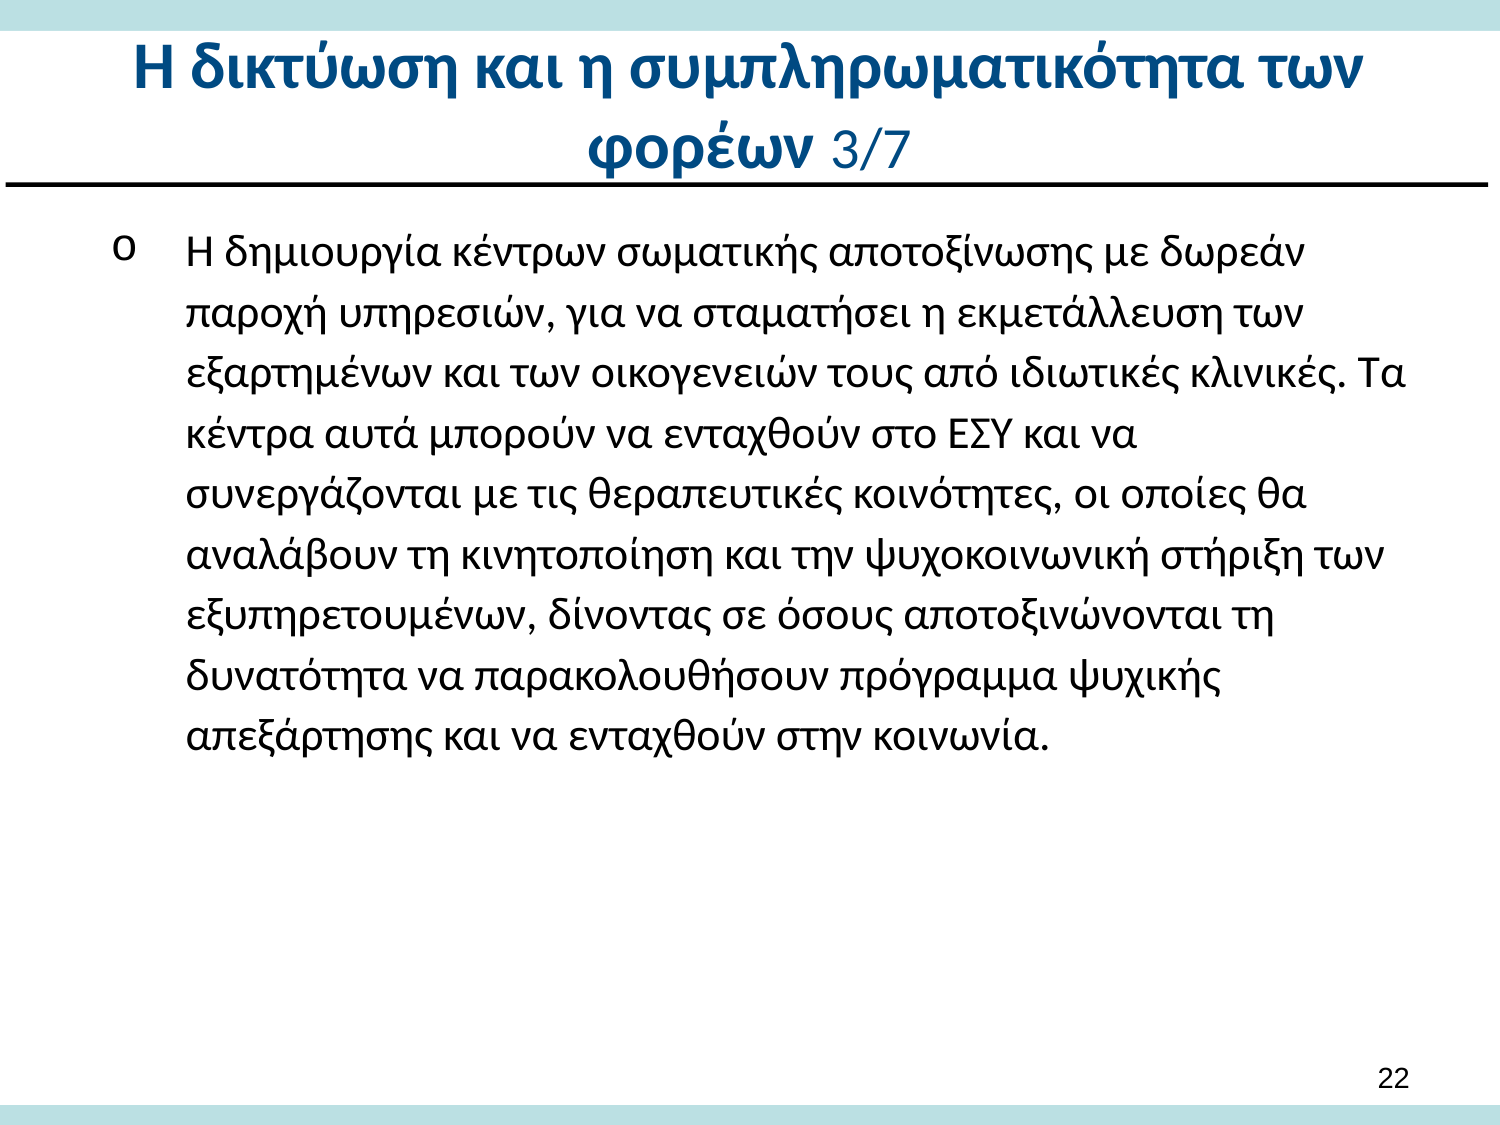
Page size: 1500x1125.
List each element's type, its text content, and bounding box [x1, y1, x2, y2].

title Η δικτύωση και η συμπληρωματικότητα των φορέων 3/7 [0, 30, 1500, 173]
slide_number 21 [1074, 1051, 1426, 1095]
list Η δημιουργία κέντρων σωματικής αποτοξίνωσης με δωρεάν παροχή υπηρεσιών, για να σταματήσει η εκμετάλλευση των εξαρτημένων και των οικογενειών τους από ιδιωτικές κλινικές. Τα κέντρα αυτά μπορούν να ενταχθούν στο ΕΣΥ και να συνεργάζονται με τις θεραπευτικές κοινότητες, οι οποίες θα αναλάβουν τη κινητοποίηση και την ψυχοκοινωνική στήριξη των εξυπηρετουμένων, δίνοντας σε όσους αποτοξινώνονται τη δυνατότητα να παρακολουθήσουν πρόγραμμα ψυχικής απεξάρτησης και να ενταχθούν στην κοινωνία. [53, 208, 1424, 1059]
